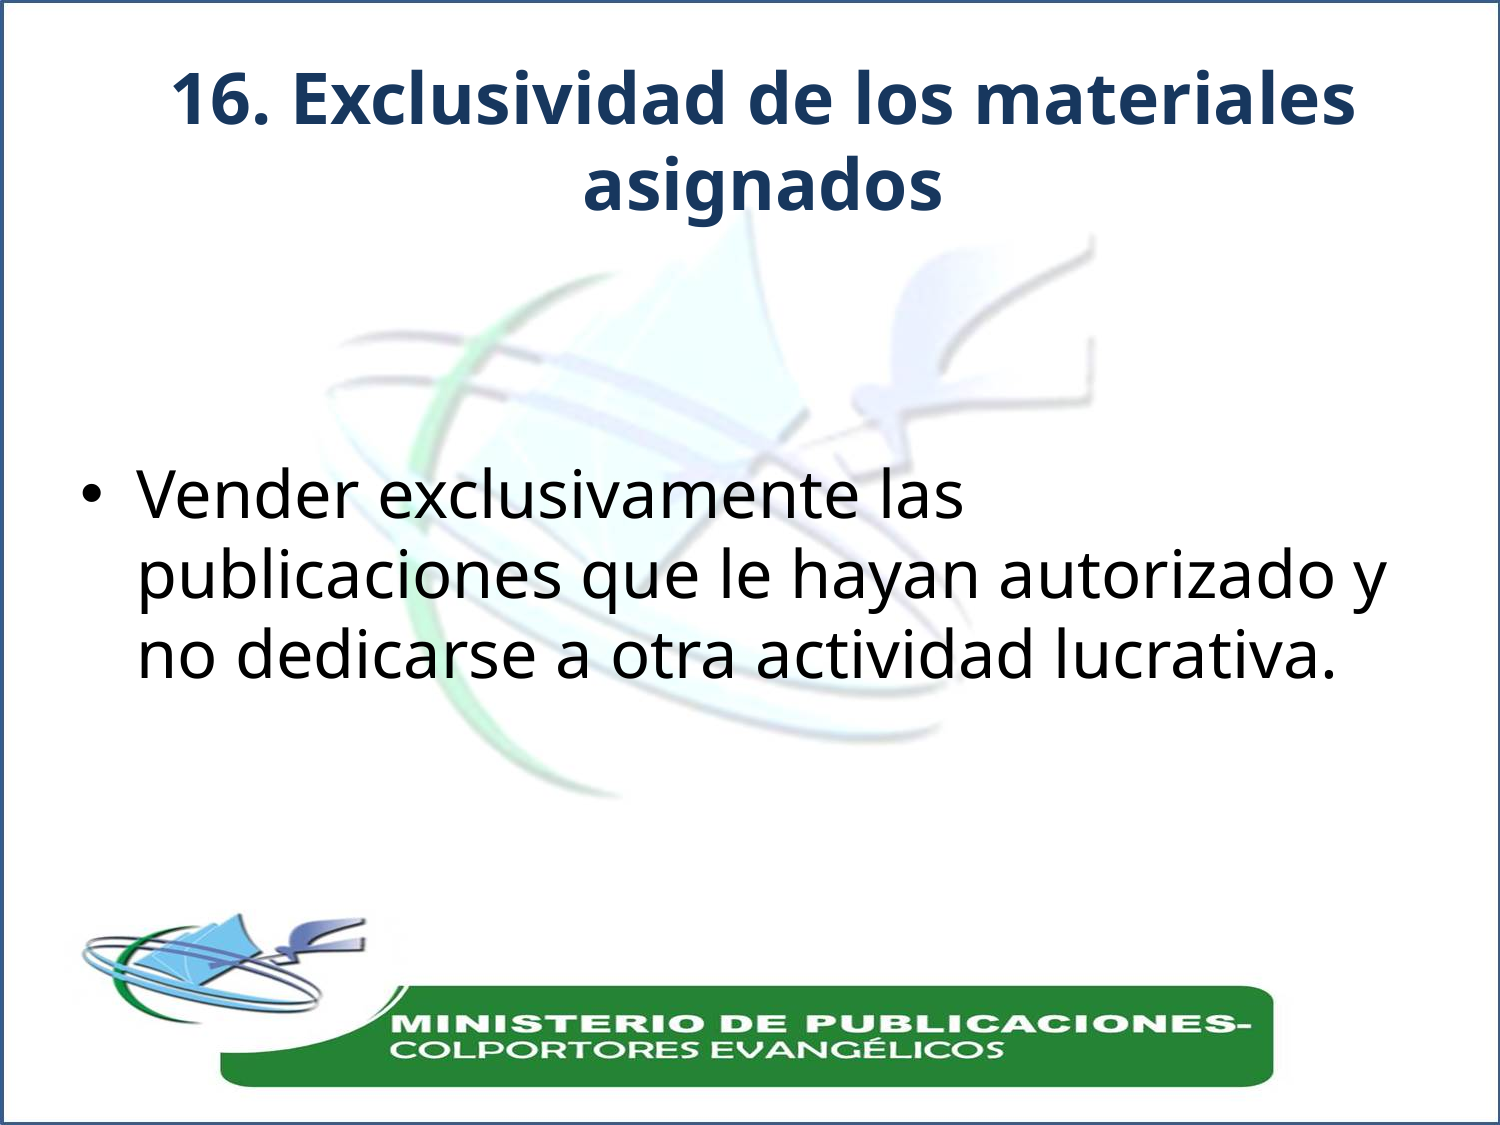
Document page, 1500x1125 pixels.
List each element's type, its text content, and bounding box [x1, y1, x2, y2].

title 16. Exclusividad de los materiales asignados [88, 45, 1439, 233]
list Vender exclusivamente las publicaciones que le hayan autorizado y no dedicarse a otra actividad lucrativa. [64, 444, 1415, 811]
picture [0, 0, 1500, 1125]
